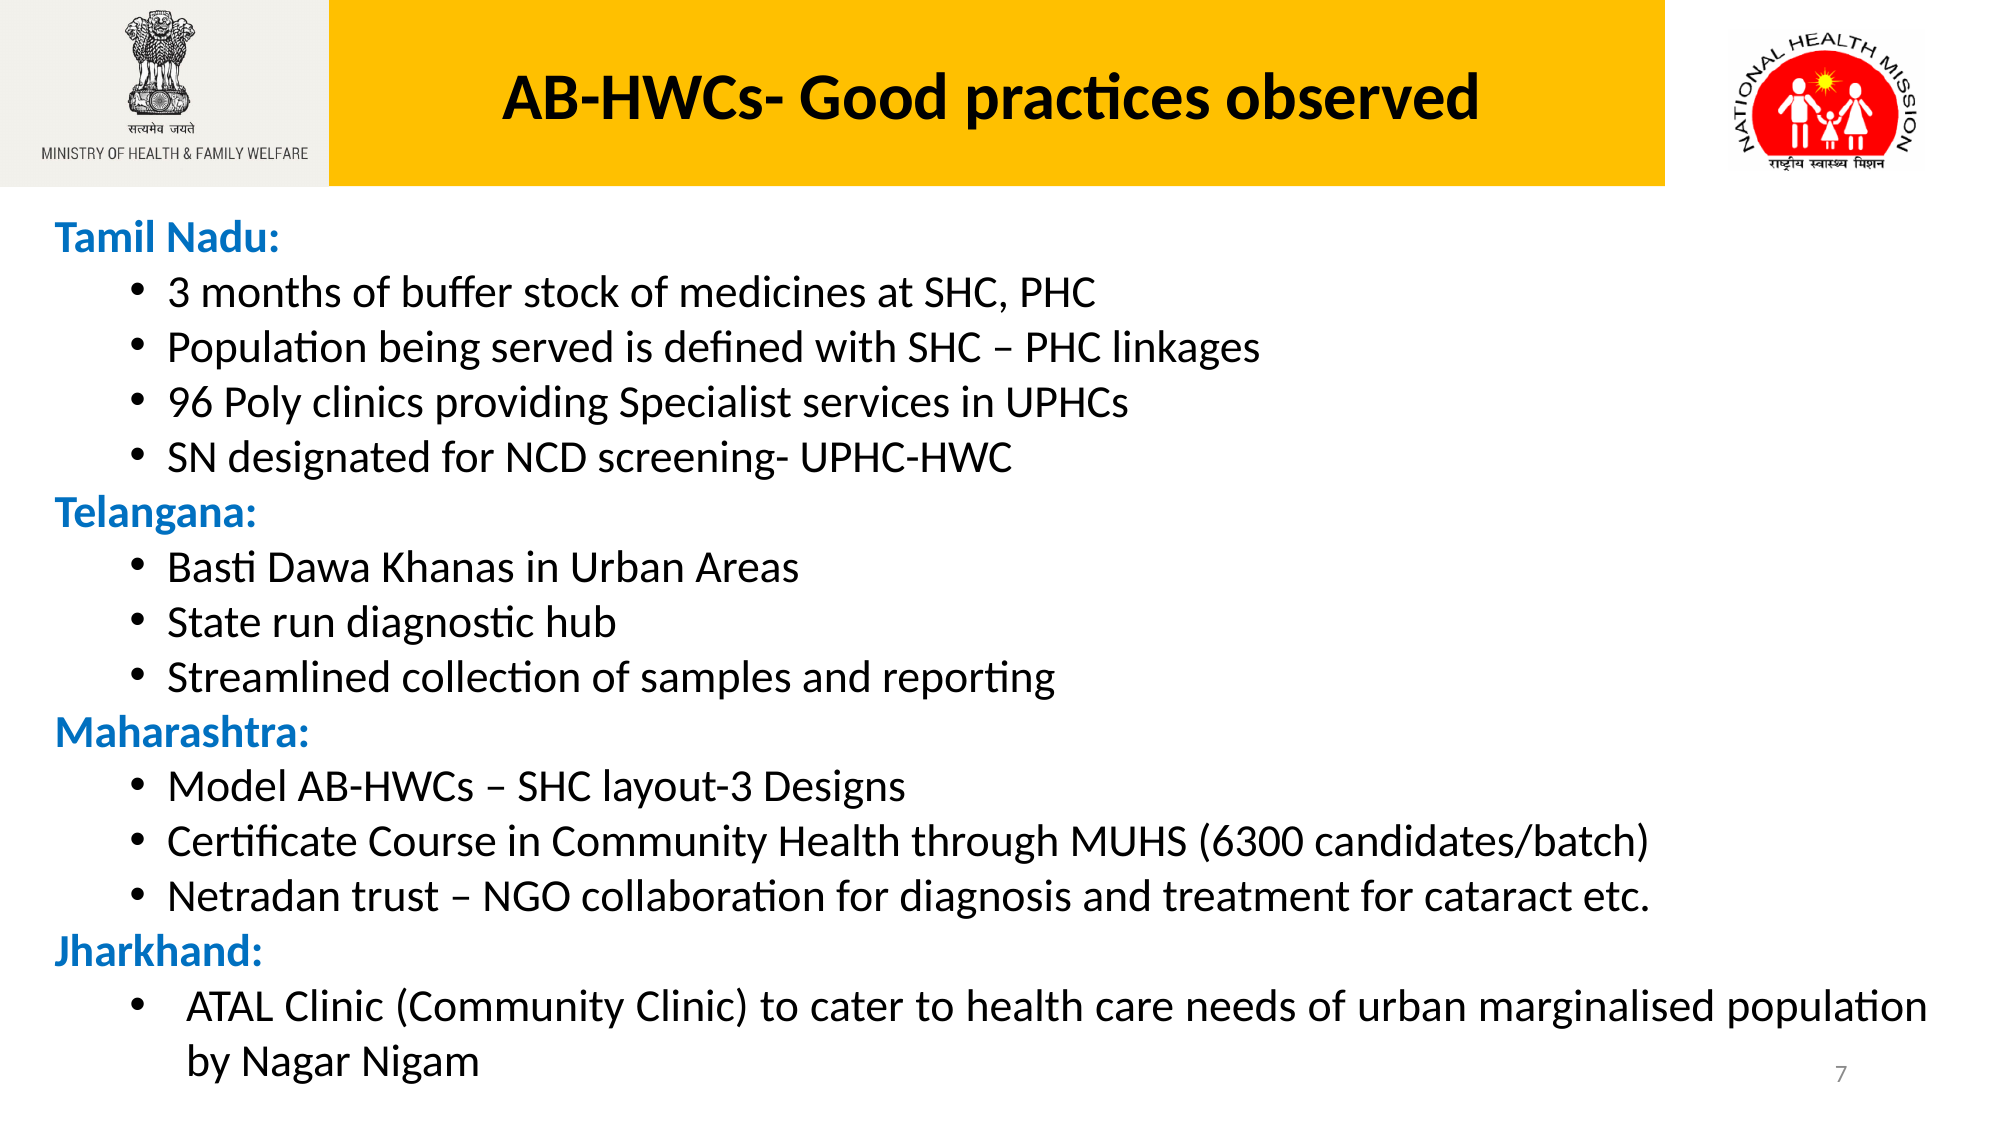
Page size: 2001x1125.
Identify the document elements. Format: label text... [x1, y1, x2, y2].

text_box Tamil Nadu: 3 months of buffer stock of medicines at SHC, PHC Population being served is defined with SHC – PHC linkages 96 Poly clinics providing Specialist services in UPHCs SN designated for NCD screening- UPHC-HWC Telangana: Basti Dawa Khanas in Urban Areas State run diagnostic hub Streamlined collection of samples and reporting Maharashtra: Model AB-HWCs – SHC layout-3 Designs Certificate Course in Community Health through MUHS (6300 candidates/batch) Netradan trust – NGO collaboration for diagnosis and treatment for cataract etc. Jharkhand: ATAL Clinic (Community Clinic) to cater to health care needs of urban marginalised population by Nagar Nigam [39, 198, 1945, 1108]
slide_number 7 [1412, 1042, 1863, 1103]
picture [1665, 0, 2000, 213]
picture [0, 0, 329, 187]
text_box AB-HWCs- Good practices observed [329, 0, 1665, 187]
